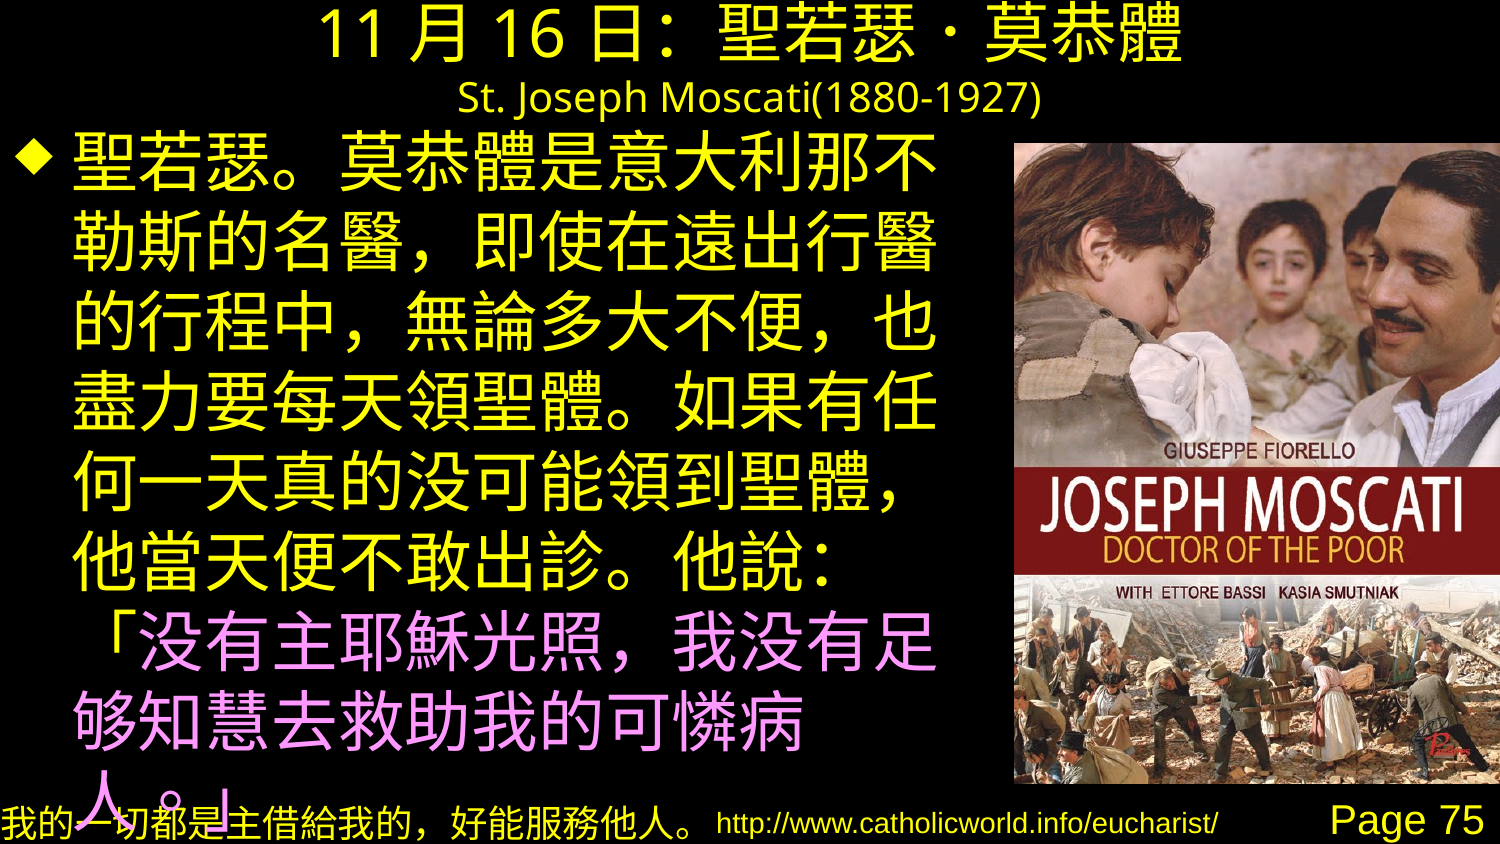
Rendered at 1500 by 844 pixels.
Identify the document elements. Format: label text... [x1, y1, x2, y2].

list 聖若瑟。莫恭體是意大利那不勒斯的名醫，即使在遠出行醫的行程中，無論多大不便，也盡力要每天領聖體。如果有任何一天真的没可能領到聖體，他當天便不敢出診。他說：「没有主耶穌光照，我没有足够知慧去救助我的可憐病人。」 [0, 112, 1015, 815]
title 11月16日：聖若瑟．莫恭體 St. Joseph Moscati(1880-1927) [0, 0, 1500, 113]
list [1014, 142, 1500, 784]
